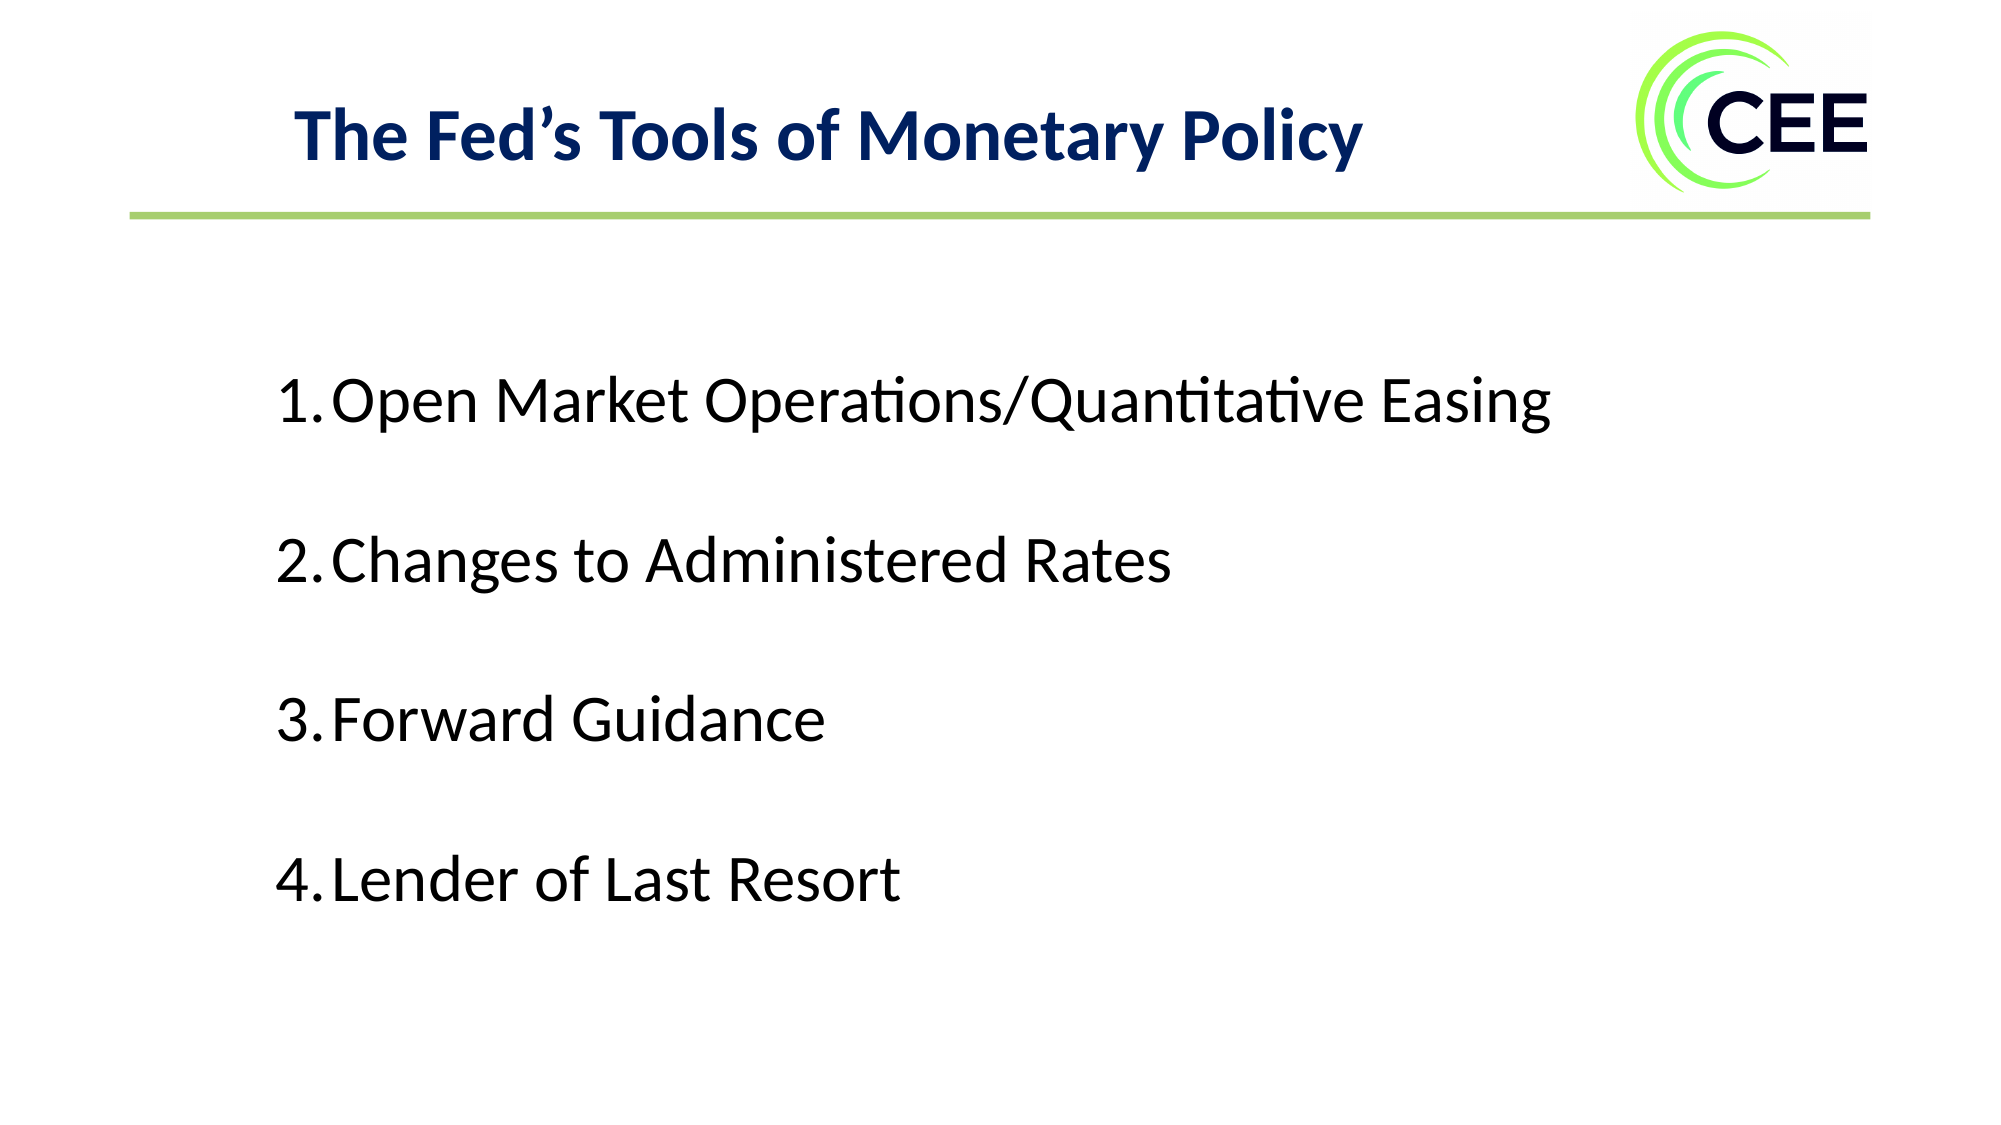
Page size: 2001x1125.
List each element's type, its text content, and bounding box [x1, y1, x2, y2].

picture [1630, 11, 1872, 212]
list The Fed’s Tools of Monetary Policy [286, 87, 1788, 191]
text_box Open Market Operations/Quantitative Easing Changes to Administered Rates Forward Guidance Lender of Last Resort [268, 267, 1928, 923]
